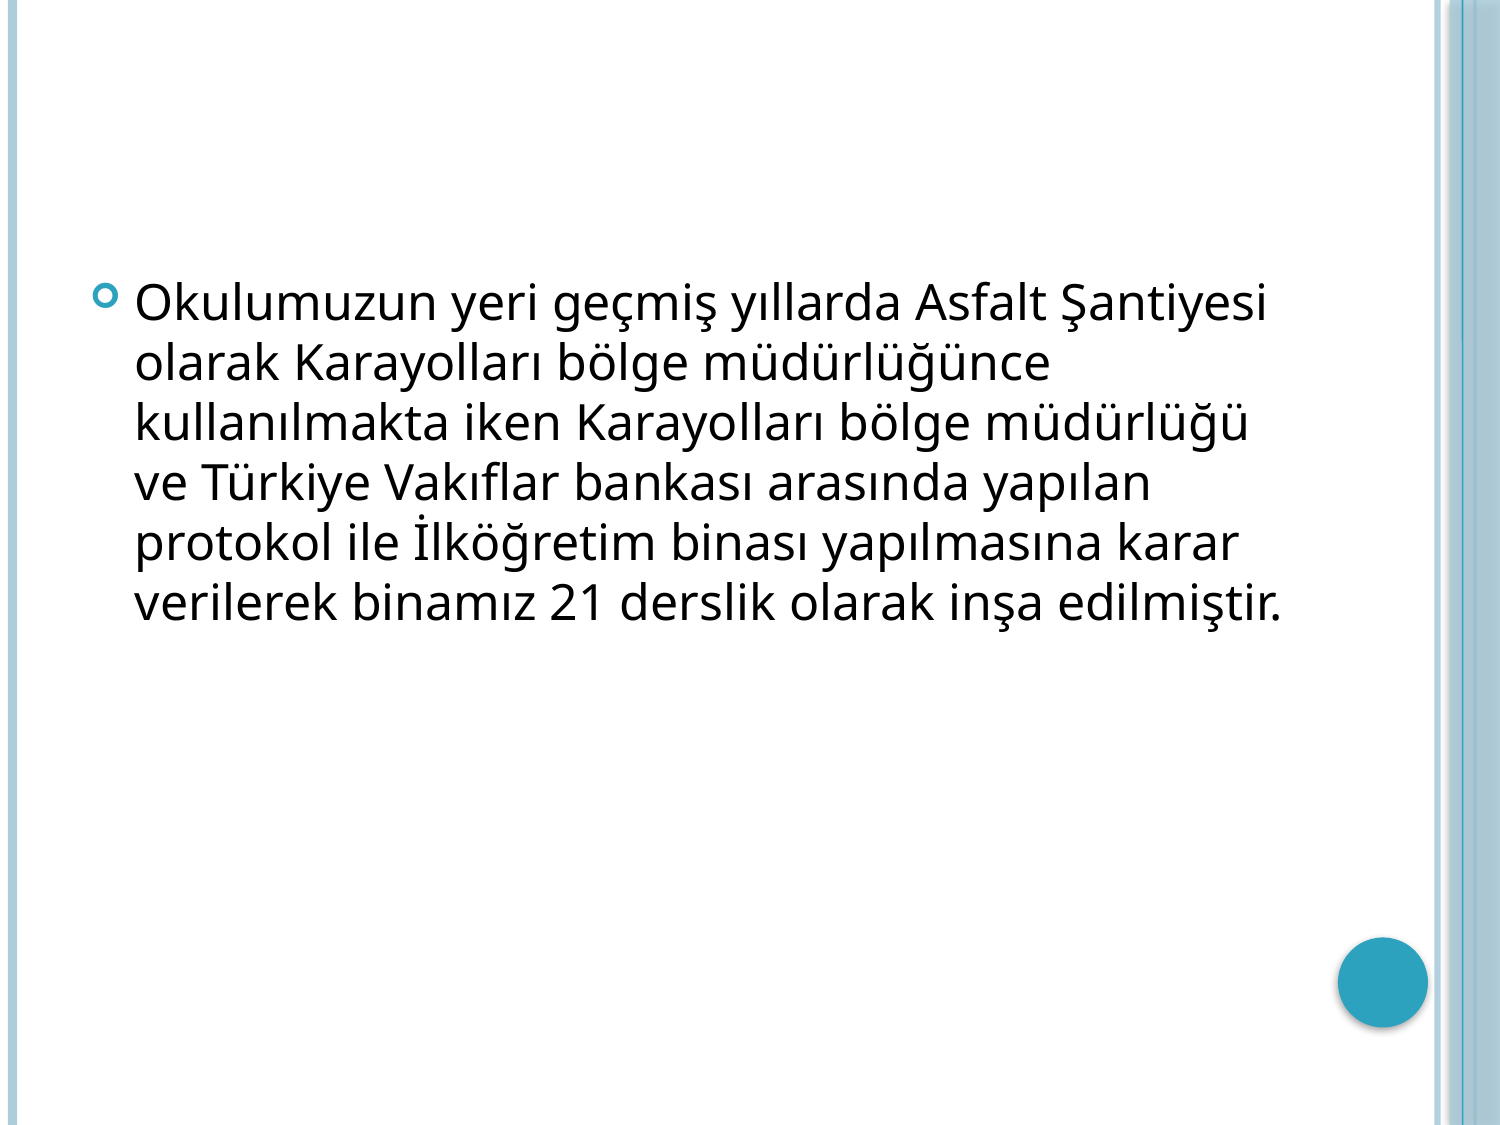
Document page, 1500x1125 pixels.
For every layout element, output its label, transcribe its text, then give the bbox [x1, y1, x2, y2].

list Okulumuzun yeri geçmiş yıllarda Asfalt Şantiyesi olarak Karayolları bölge müdürlüğünce kullanılmakta iken Karayolları bölge müdürlüğü ve Türkiye Vakıflar bankası arasında yapılan protokol ile İlköğretim binası yapılmasına karar verilerek binamız 21 derslik olarak inşa edilmiştir. [75, 262, 1300, 1062]
